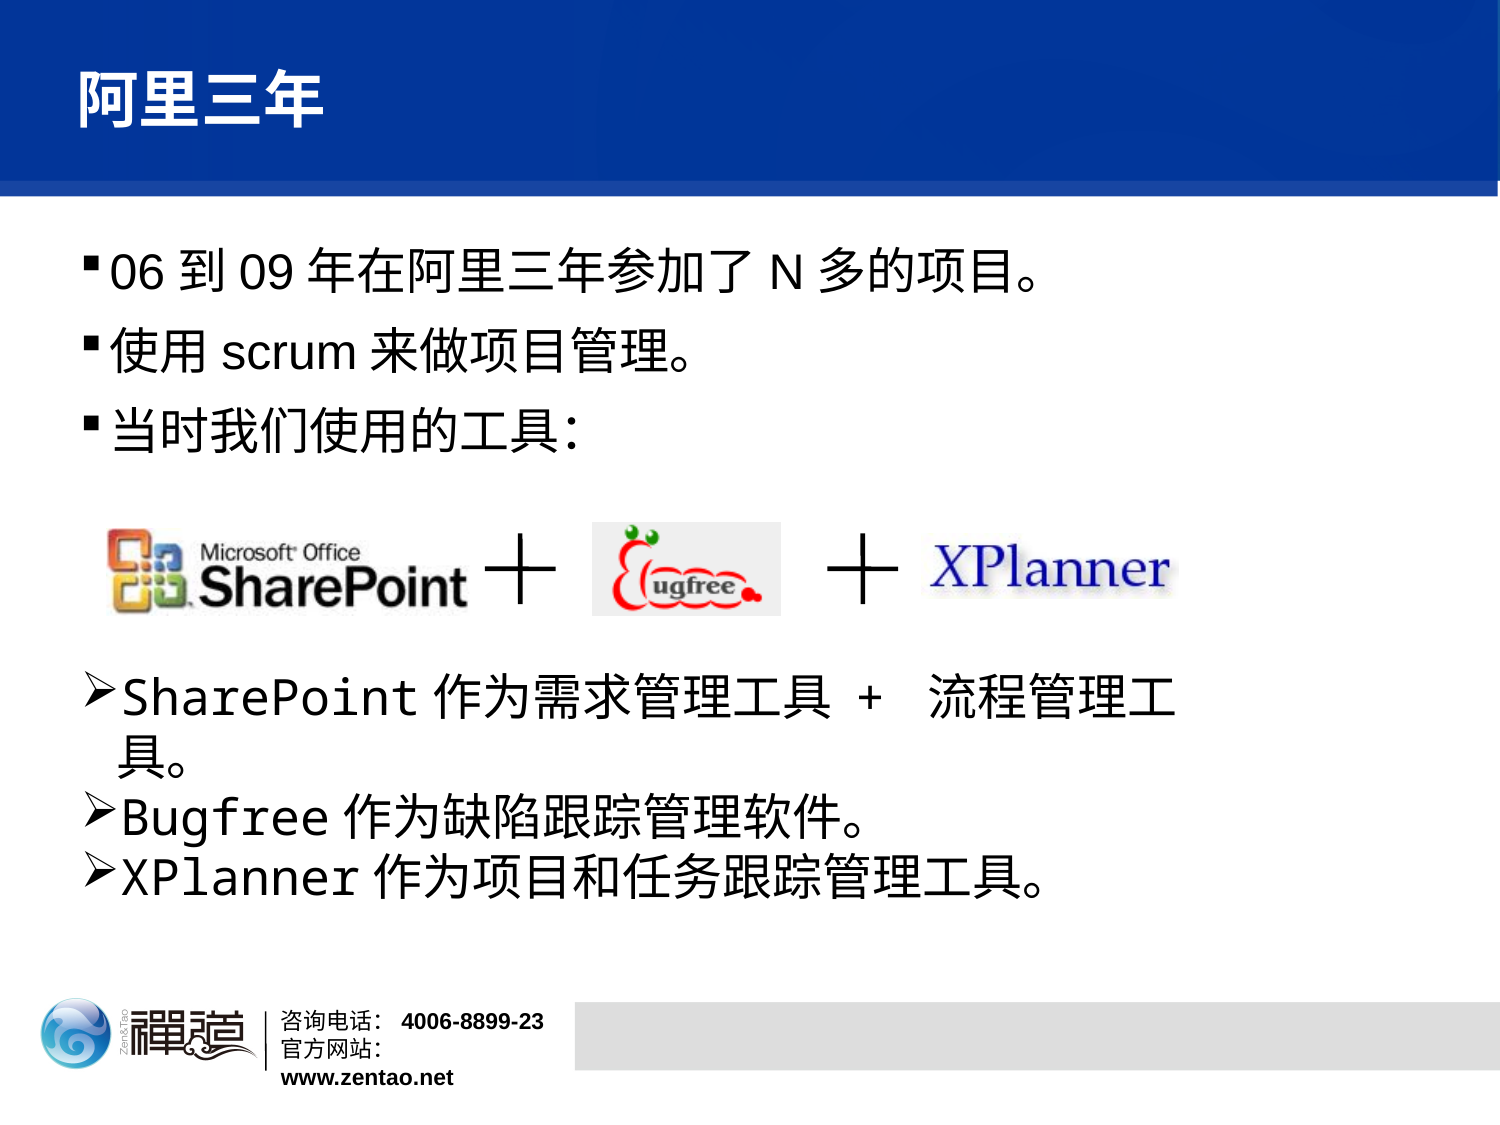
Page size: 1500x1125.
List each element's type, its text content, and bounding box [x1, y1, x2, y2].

text_box SharePoint作为需求管理工具 + 流程管理工具。 Bugfree作为缺陷跟踪管理软件。 XPlanner作为项目和任务跟踪管理工具。 [26, 658, 1206, 913]
picture [0, 0, 1500, 1125]
text_box 咨询电话：4006-8899-23 官方网站：www.zentao.net [266, 999, 585, 1097]
text_box [0, 0, 1498, 197]
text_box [106, 522, 1179, 616]
list 06到09年在阿里三年参加了N多的项目。 使用scrum来做项目管理。 当时我们使用的工具： [64, 232, 1450, 493]
title 阿里三年 [61, 42, 1412, 162]
